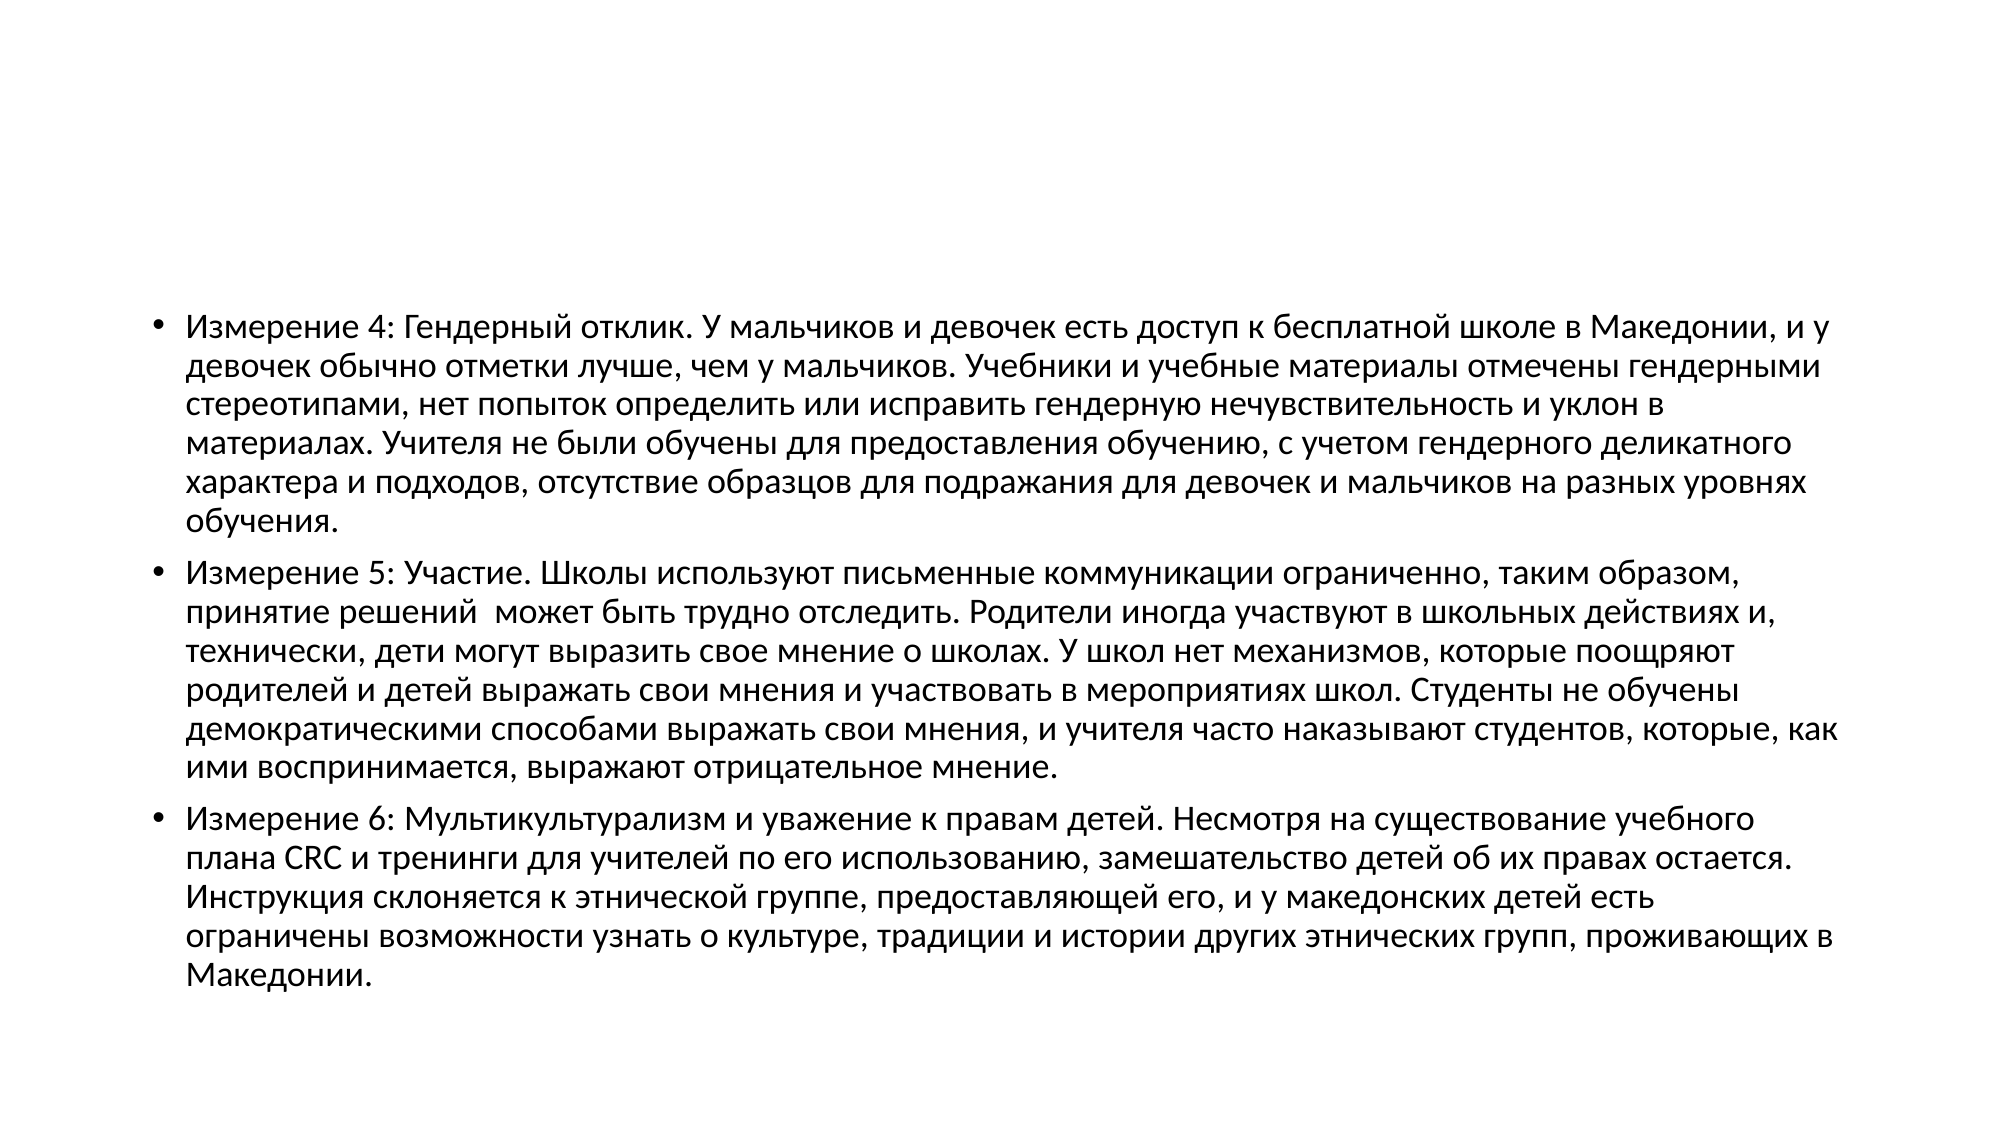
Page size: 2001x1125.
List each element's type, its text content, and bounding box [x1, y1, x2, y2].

list Измерение 4: Гендерный отклик. У мальчиков и девочек есть доступ к бесплатной школе в Македонии, и у девочек обычно отметки лучше, чем у мальчиков. Учебники и учебные материалы отмечены гендерными стереотипами, нет попыток определить или исправить гендерную нечувствительность и уклон в материалах. Учителя не были обучены для предоставления обучению, с учетом гендерного деликатного характера и подходов, отсутствие образцов для подражания для девочек и мальчиков на разных уровнях обучения. Измерение 5: Участие. Школы используют письменные коммуникации ограниченно, таким образом, принятие решений может быть трудно отследить. Родители иногда участвуют в школьных действиях и, технически, дети могут выразить свое мнение о школах. У школ нет механизмов, которые поощряют родителей и детей выражать свои мнения и участвовать в мероприятиях школ. Студенты не обучены демократическими способами выражать свои мнения, и учителя часто наказывают студентов, которые, как ими воспринимается, выражают отрицательное мнение. Измерение 6: Мультикультурализм и уважение к правам детей. Несмотря на существование учебного плана CRC и тренинги для учителей по его использованию, замешательство детей об их правах остается. Инструкция склоняется к этнической группе, предоставляющей его, и у македонских детей есть ограничены возможности узнать о культуре, традиции и истории других этнических групп, проживающих в Македонии. [137, 299, 1863, 1014]
